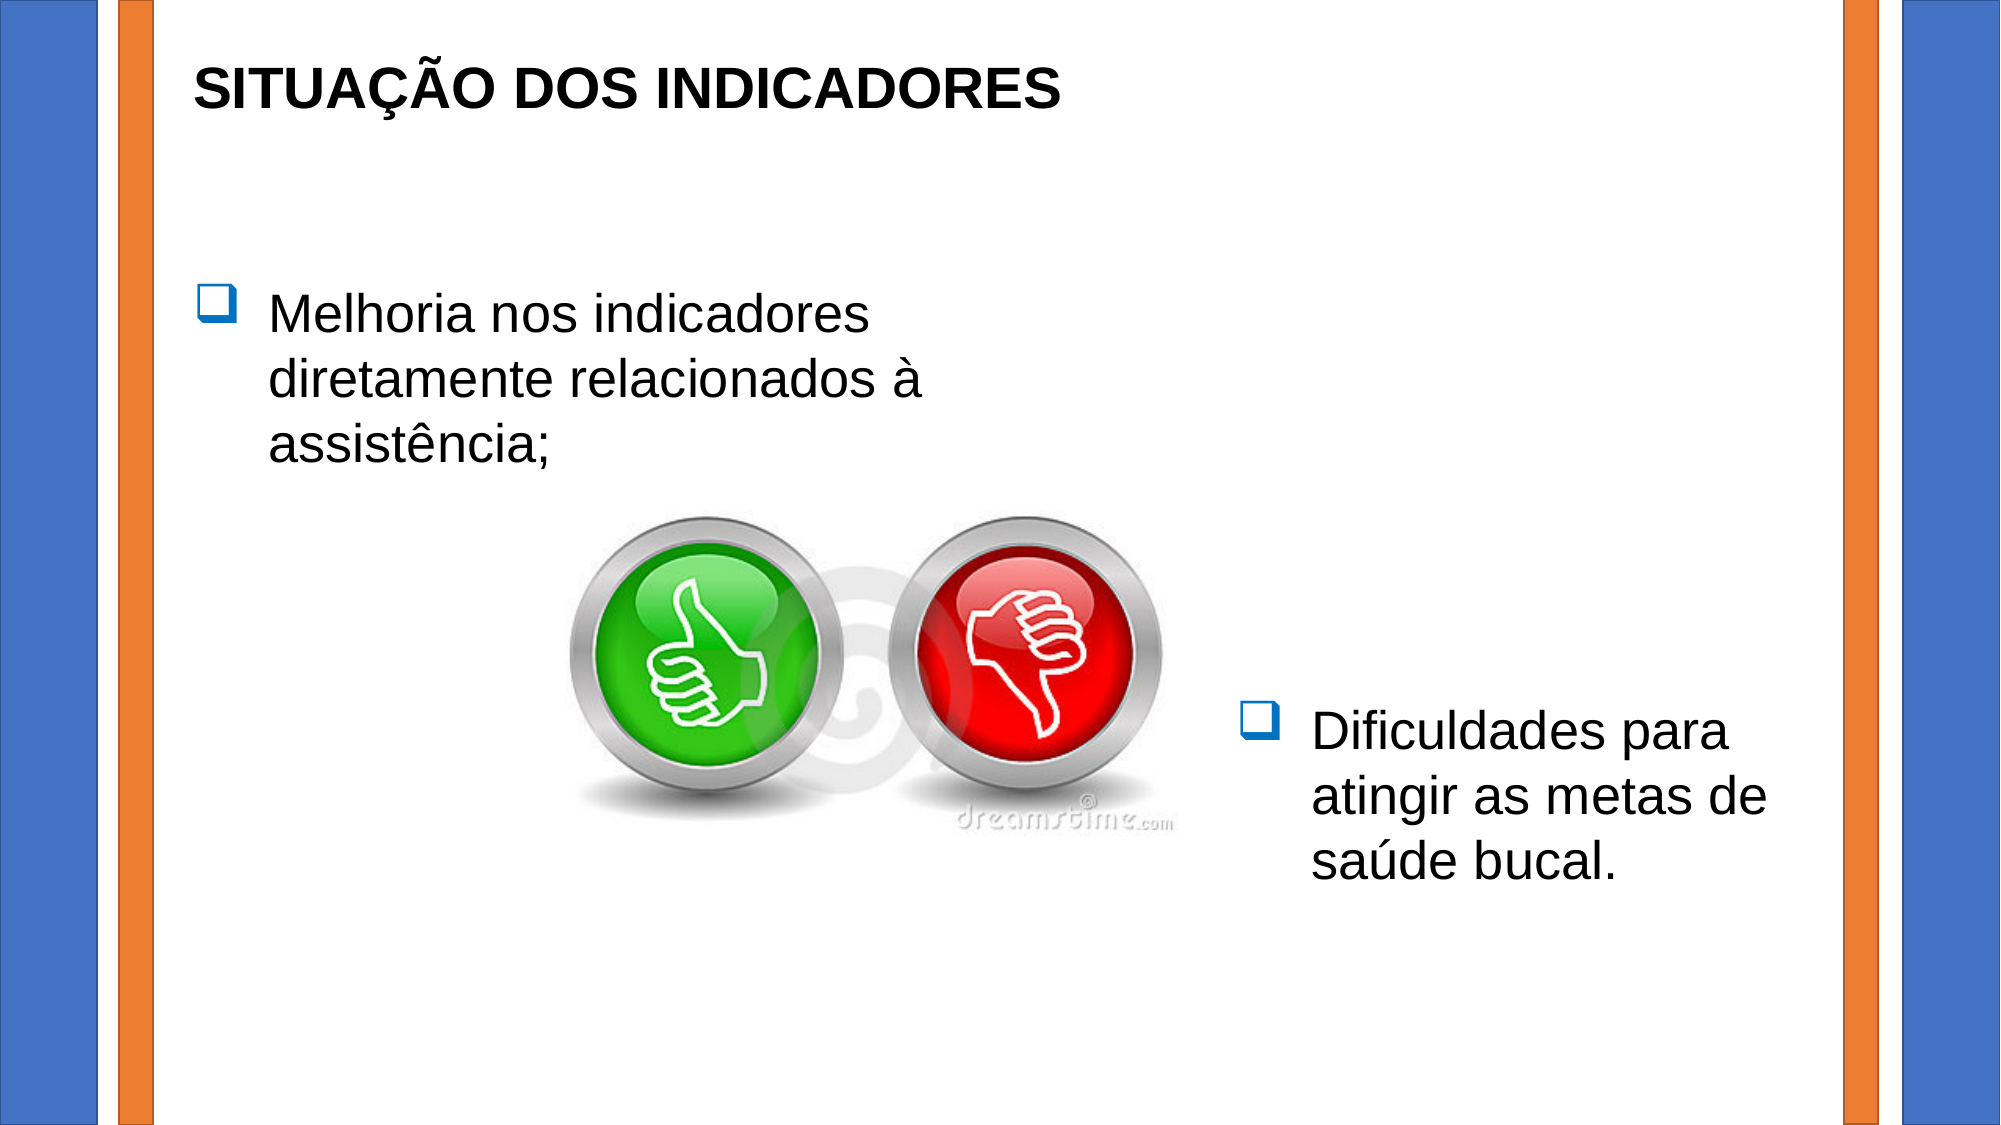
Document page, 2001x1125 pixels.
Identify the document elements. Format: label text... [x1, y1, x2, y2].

text_box [118, 0, 154, 1125]
text_box Dificuldades para atingir as metas de saúde bucal. [1221, 668, 1867, 898]
text_box Melhoria nos indicadores diretamente relacionados à assistência; [178, 270, 1179, 481]
text_box SITUAÇÃO DOS INDICADORES [178, 43, 1788, 128]
text_box [1843, 0, 1879, 1125]
picture [553, 498, 1179, 838]
text_box [0, 0, 98, 1125]
text_box [1902, 0, 2000, 1125]
